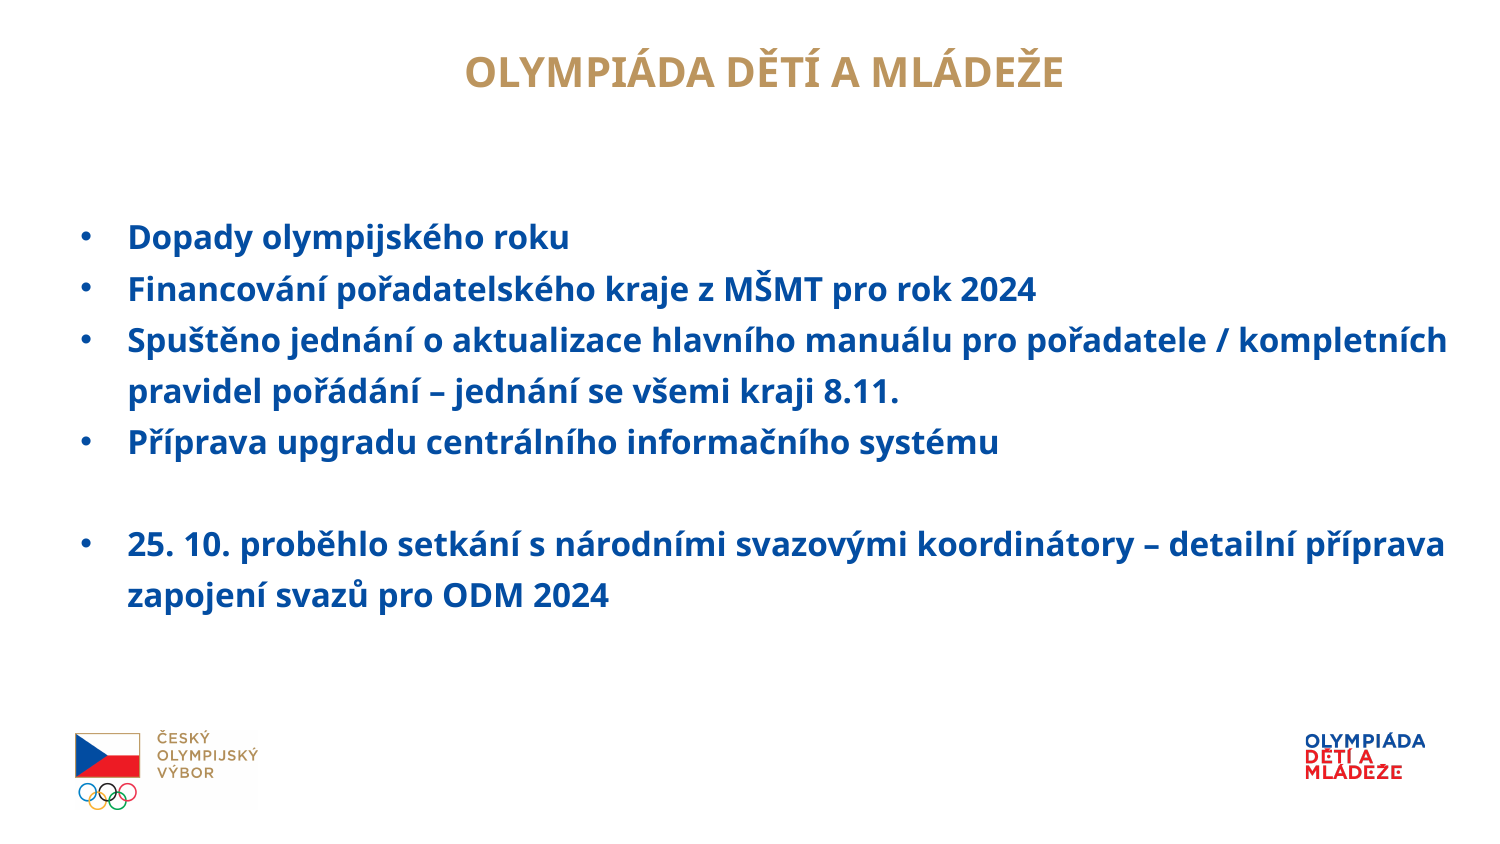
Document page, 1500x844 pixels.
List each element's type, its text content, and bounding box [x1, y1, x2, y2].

picture [75, 730, 258, 810]
text_box OLYMPIÁDA DĚTÍ A MLÁDEŽE [220, 44, 1320, 191]
text_box Dopady olympijského roku Financování pořadatelského kraje z MŠMT pro rok 2024 Spuštěno jednání o aktualizace hlavního manuálu pro pořadatele / kompletních pravidel pořádání – jednání se všemi kraji 8.11. Příprava upgradu centrálního informačního systému 25. 10. proběhlo setkání s národními svazovými koordinátory – detailní příprava zapojení svazů pro ODM 2024 [80, 165, 1476, 664]
